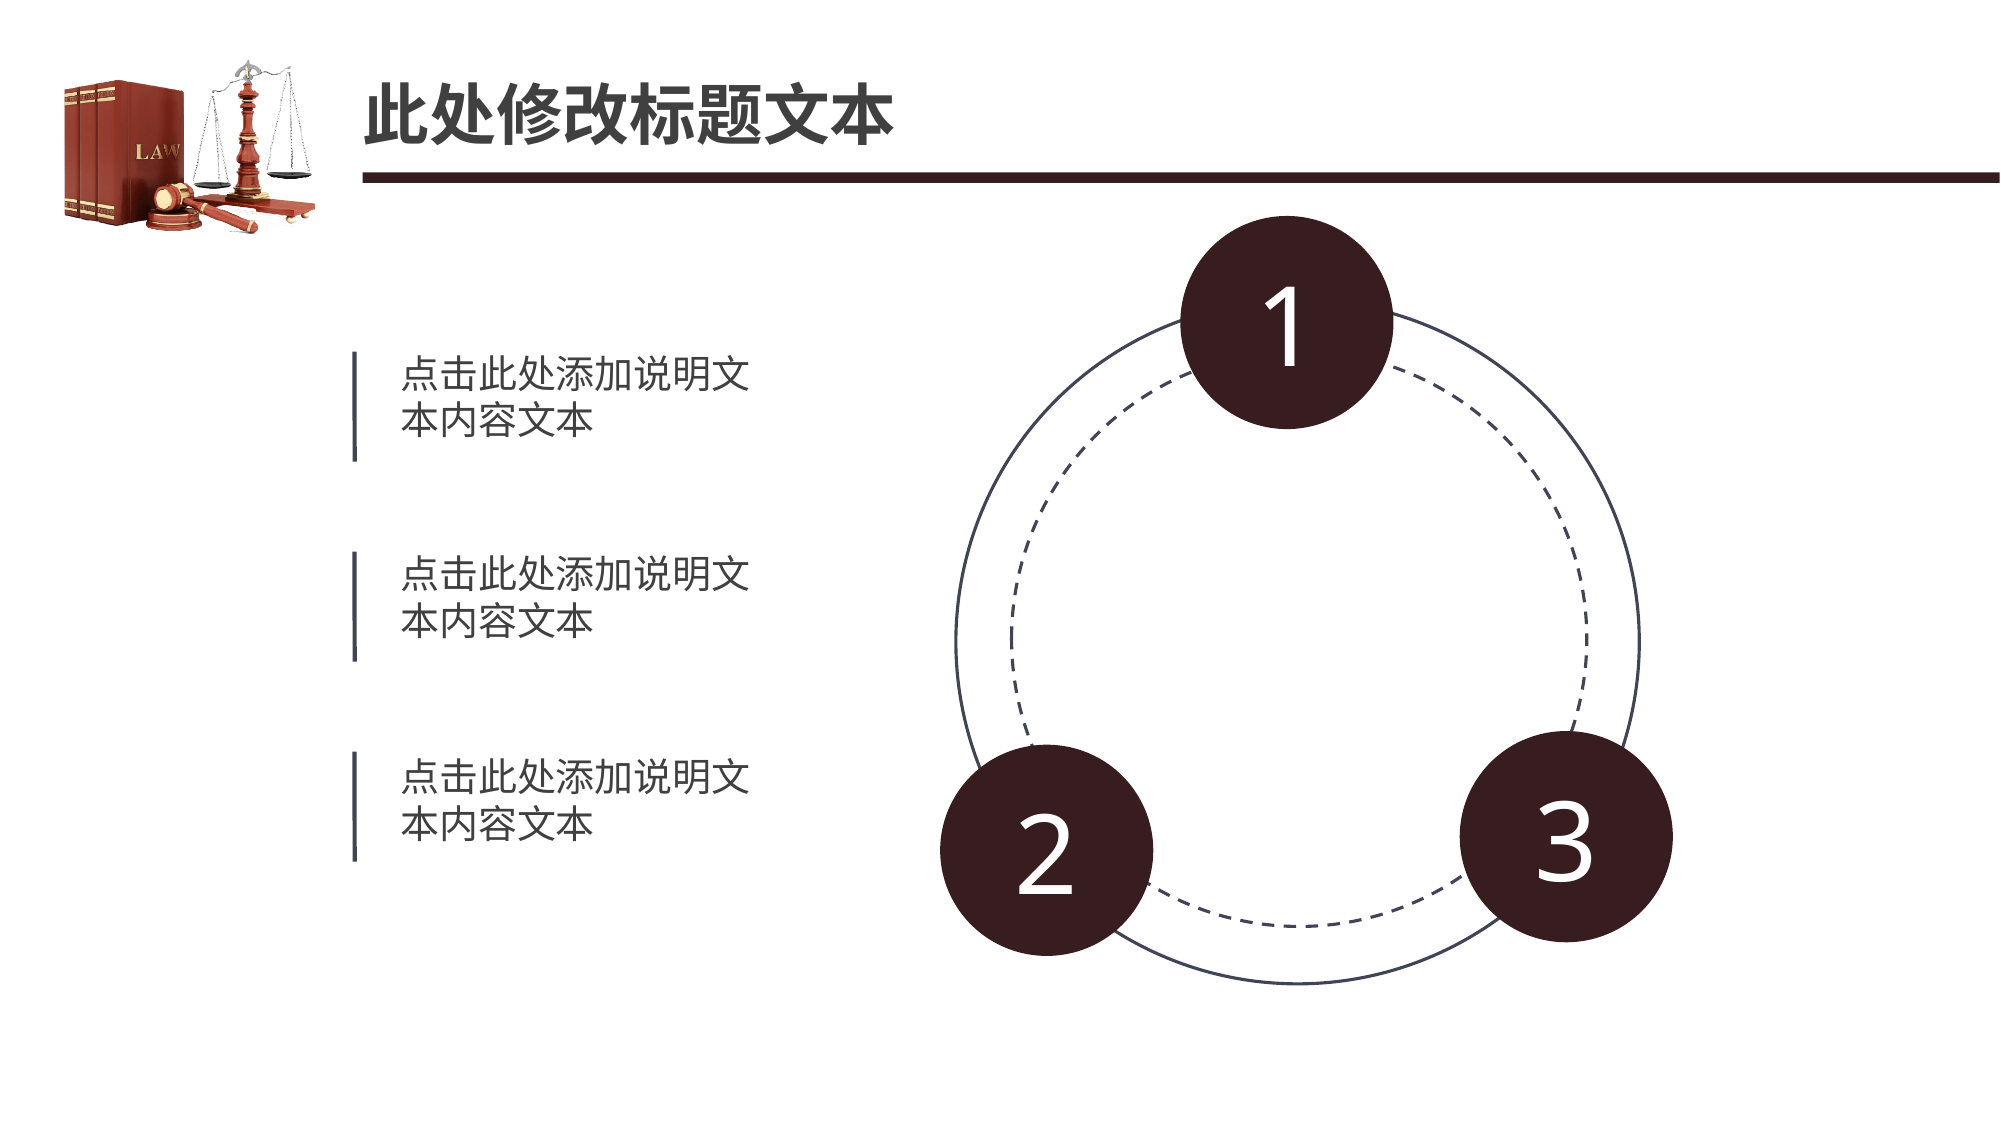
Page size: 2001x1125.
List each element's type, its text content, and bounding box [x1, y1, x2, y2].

text_box [955, 320, 1191, 767]
text_box 此处修改标题文本 [347, 65, 1363, 161]
text_box [362, 171, 2000, 184]
picture [43, 36, 332, 253]
text_box 3 [1459, 731, 1673, 943]
text_box 2 [940, 744, 1154, 956]
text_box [354, 745, 780, 862]
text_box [354, 542, 780, 662]
text_box 1 [1180, 215, 1394, 430]
text_box [1116, 874, 1498, 984]
text_box [1386, 313, 1640, 747]
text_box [354, 341, 780, 462]
text_box [1011, 364, 1587, 927]
